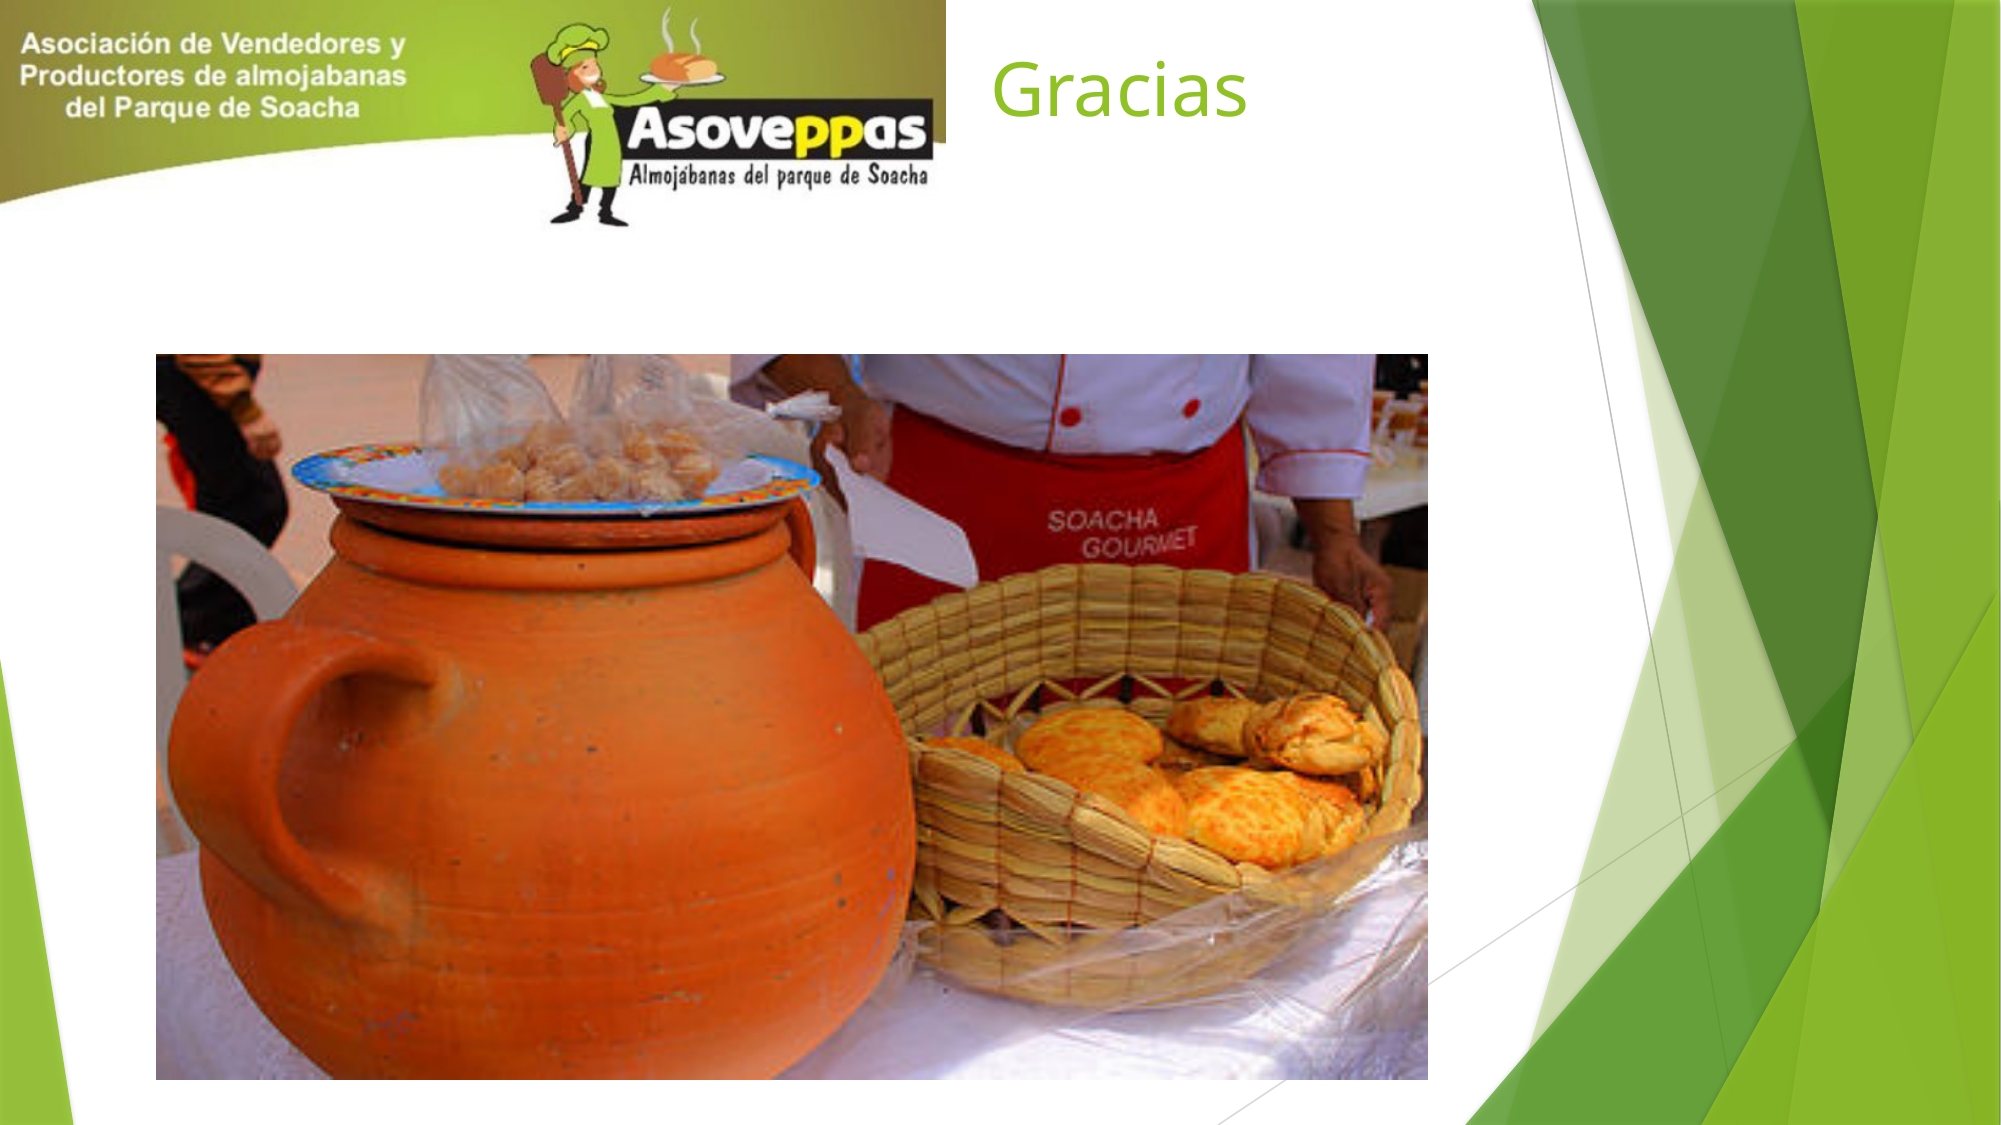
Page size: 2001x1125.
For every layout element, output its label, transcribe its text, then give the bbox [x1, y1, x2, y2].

picture [0, 0, 946, 256]
picture [155, 353, 1428, 1081]
title Gracias [975, 34, 1522, 317]
